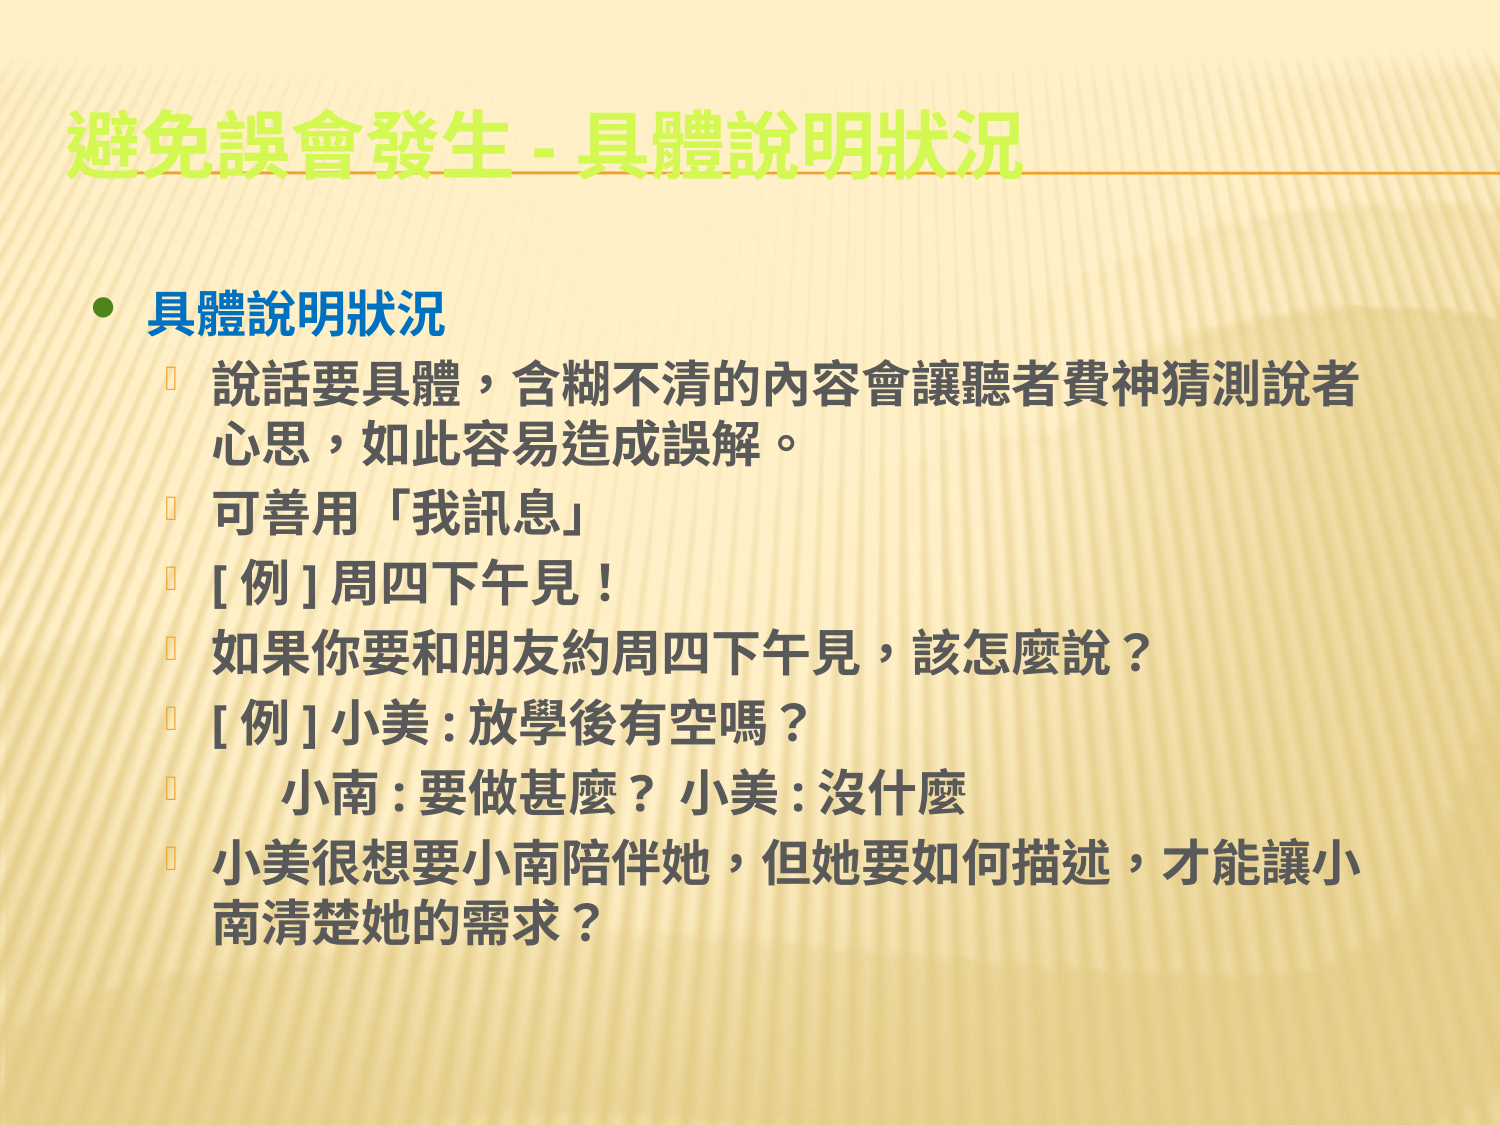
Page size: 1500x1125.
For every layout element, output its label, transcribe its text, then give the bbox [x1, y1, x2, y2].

list 具體說明狀況 說話要具體，含糊不清的內容會讓聽者費神猜測說者心思，如此容易造成誤解。 可善用「我訊息」 [例]周四下午見！ 如果你要和朋友約周四下午見，該怎麼說？ [例]小美:放學後有空嗎？ 小南:要做甚麼? 小美:沒什麼 小美很想要小南陪伴她，但她要如何描述，才能讓小南清楚她的需求？ [75, 262, 1425, 1071]
title 避免誤會發生-具體說明狀況 [50, 75, 1475, 213]
